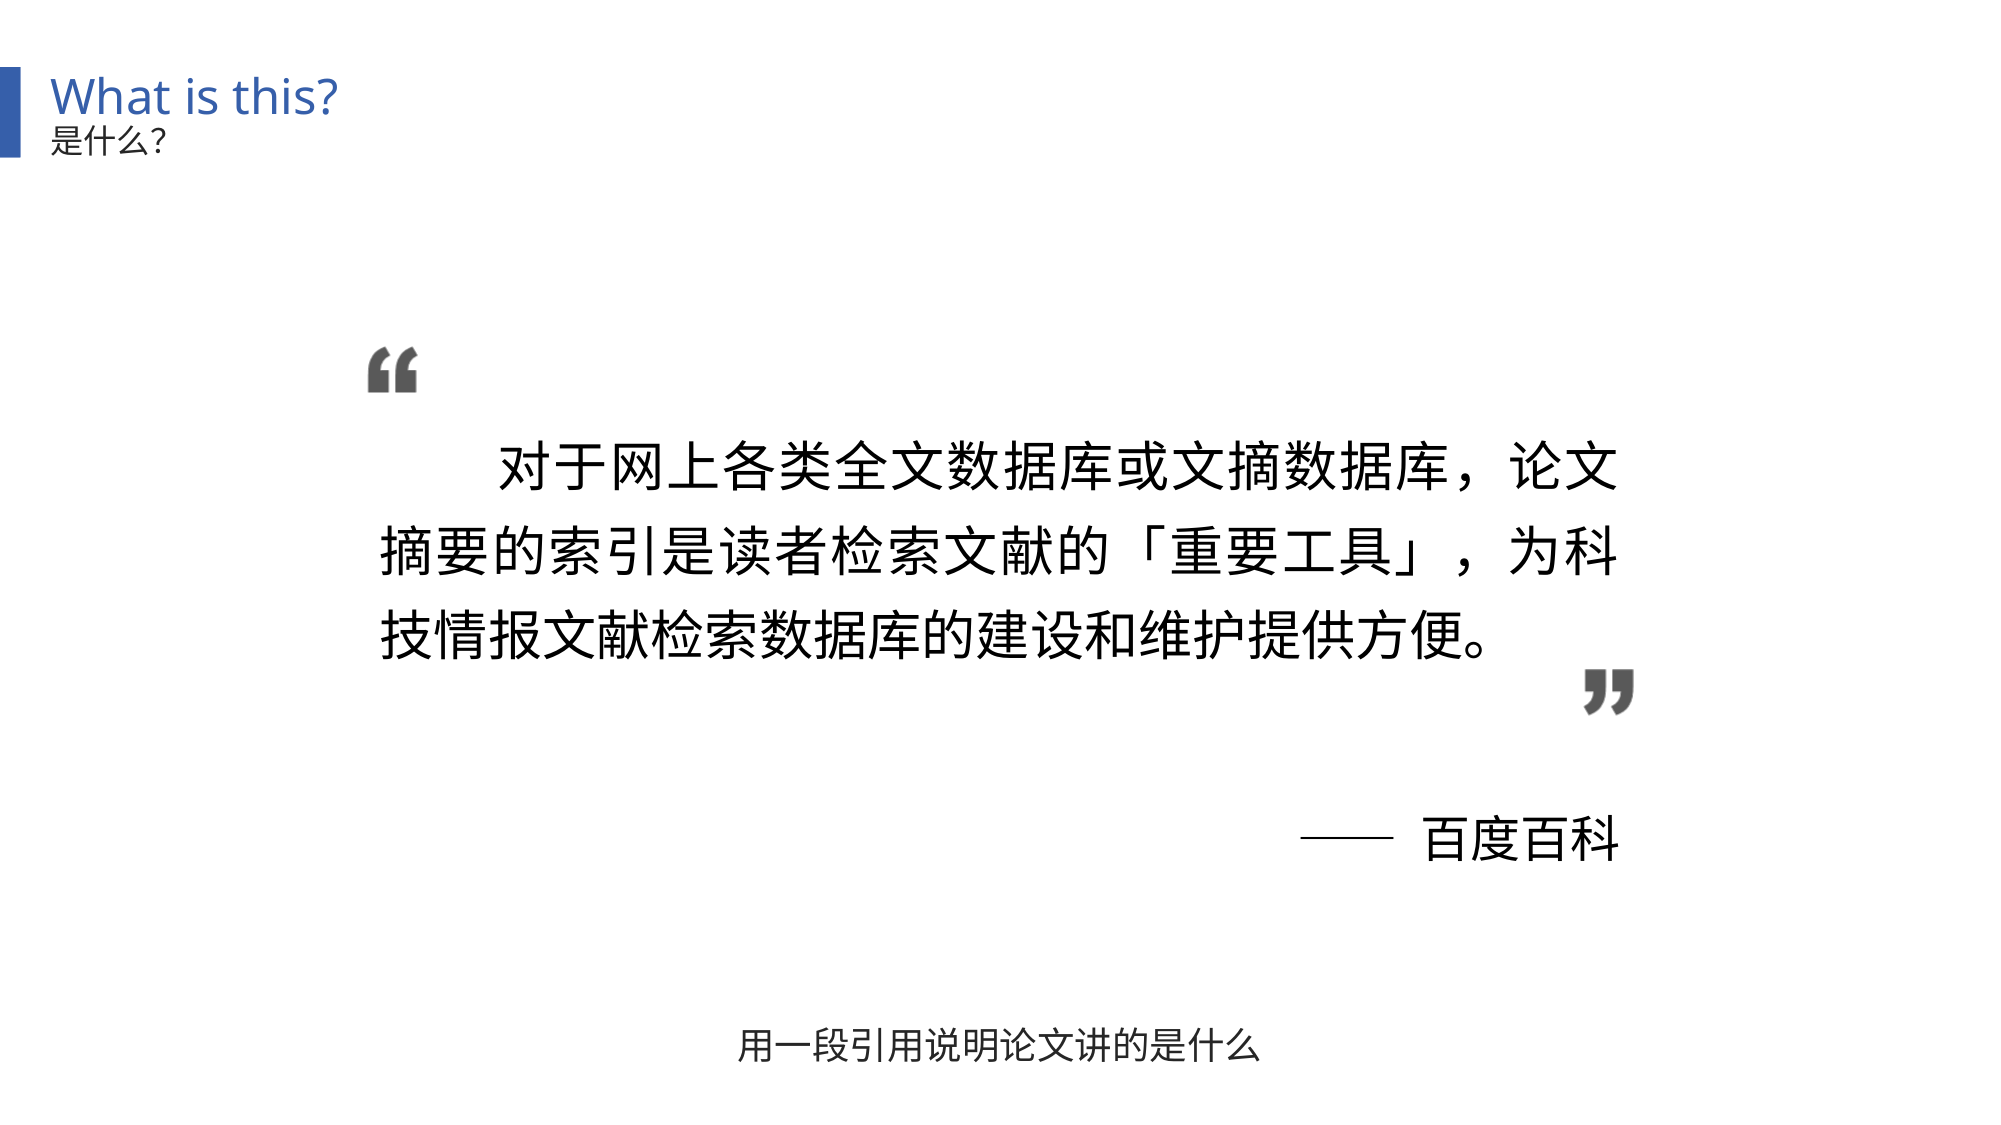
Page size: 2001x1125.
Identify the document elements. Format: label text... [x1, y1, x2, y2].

text_box 用一段引用说明论文讲的是什么 [722, 1014, 1278, 1075]
text_box —— 百度百科 [364, 782, 1466, 876]
text_box 对于网上各类全文数据库或文摘数据库，论文摘要的索引是读者检索文献的「重要工具」，为科技情报文献检索数据库的建设和维护提供方便。 [364, 405, 1635, 674]
picture [1466, 571, 1751, 958]
list What is this? [35, 64, 1112, 116]
list 是什么？ [35, 116, 1112, 170]
picture [249, 250, 534, 637]
